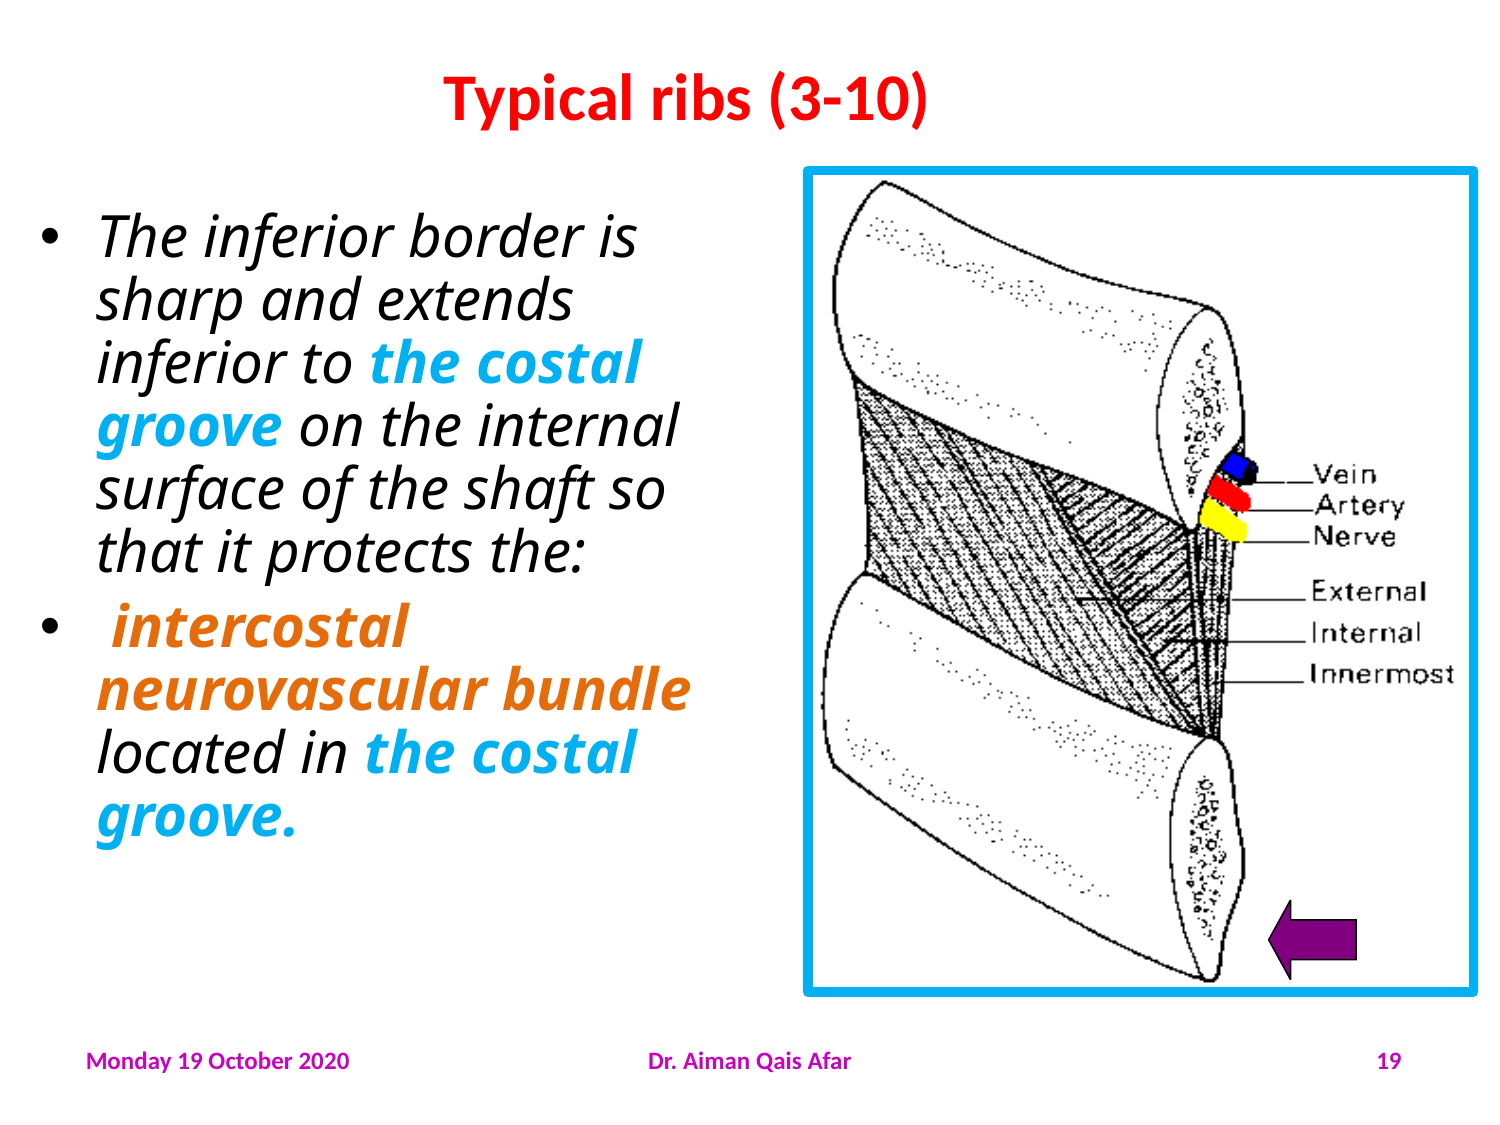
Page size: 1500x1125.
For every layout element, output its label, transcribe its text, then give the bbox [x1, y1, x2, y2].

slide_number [70, 1021, 384, 1097]
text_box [812, 174, 1469, 988]
list The inferior border is sharp and extends inferior to the costal groove on the internal surface of the shaft so that it protects the: intercostal neurovascular bundle located in the costal groove. [24, 200, 766, 825]
title Typical ribs (3-10) [50, 0, 1325, 188]
slide_number 19 [1325, 1021, 1417, 1097]
footer Dr. Aiman Qais Afar [512, 1021, 988, 1097]
